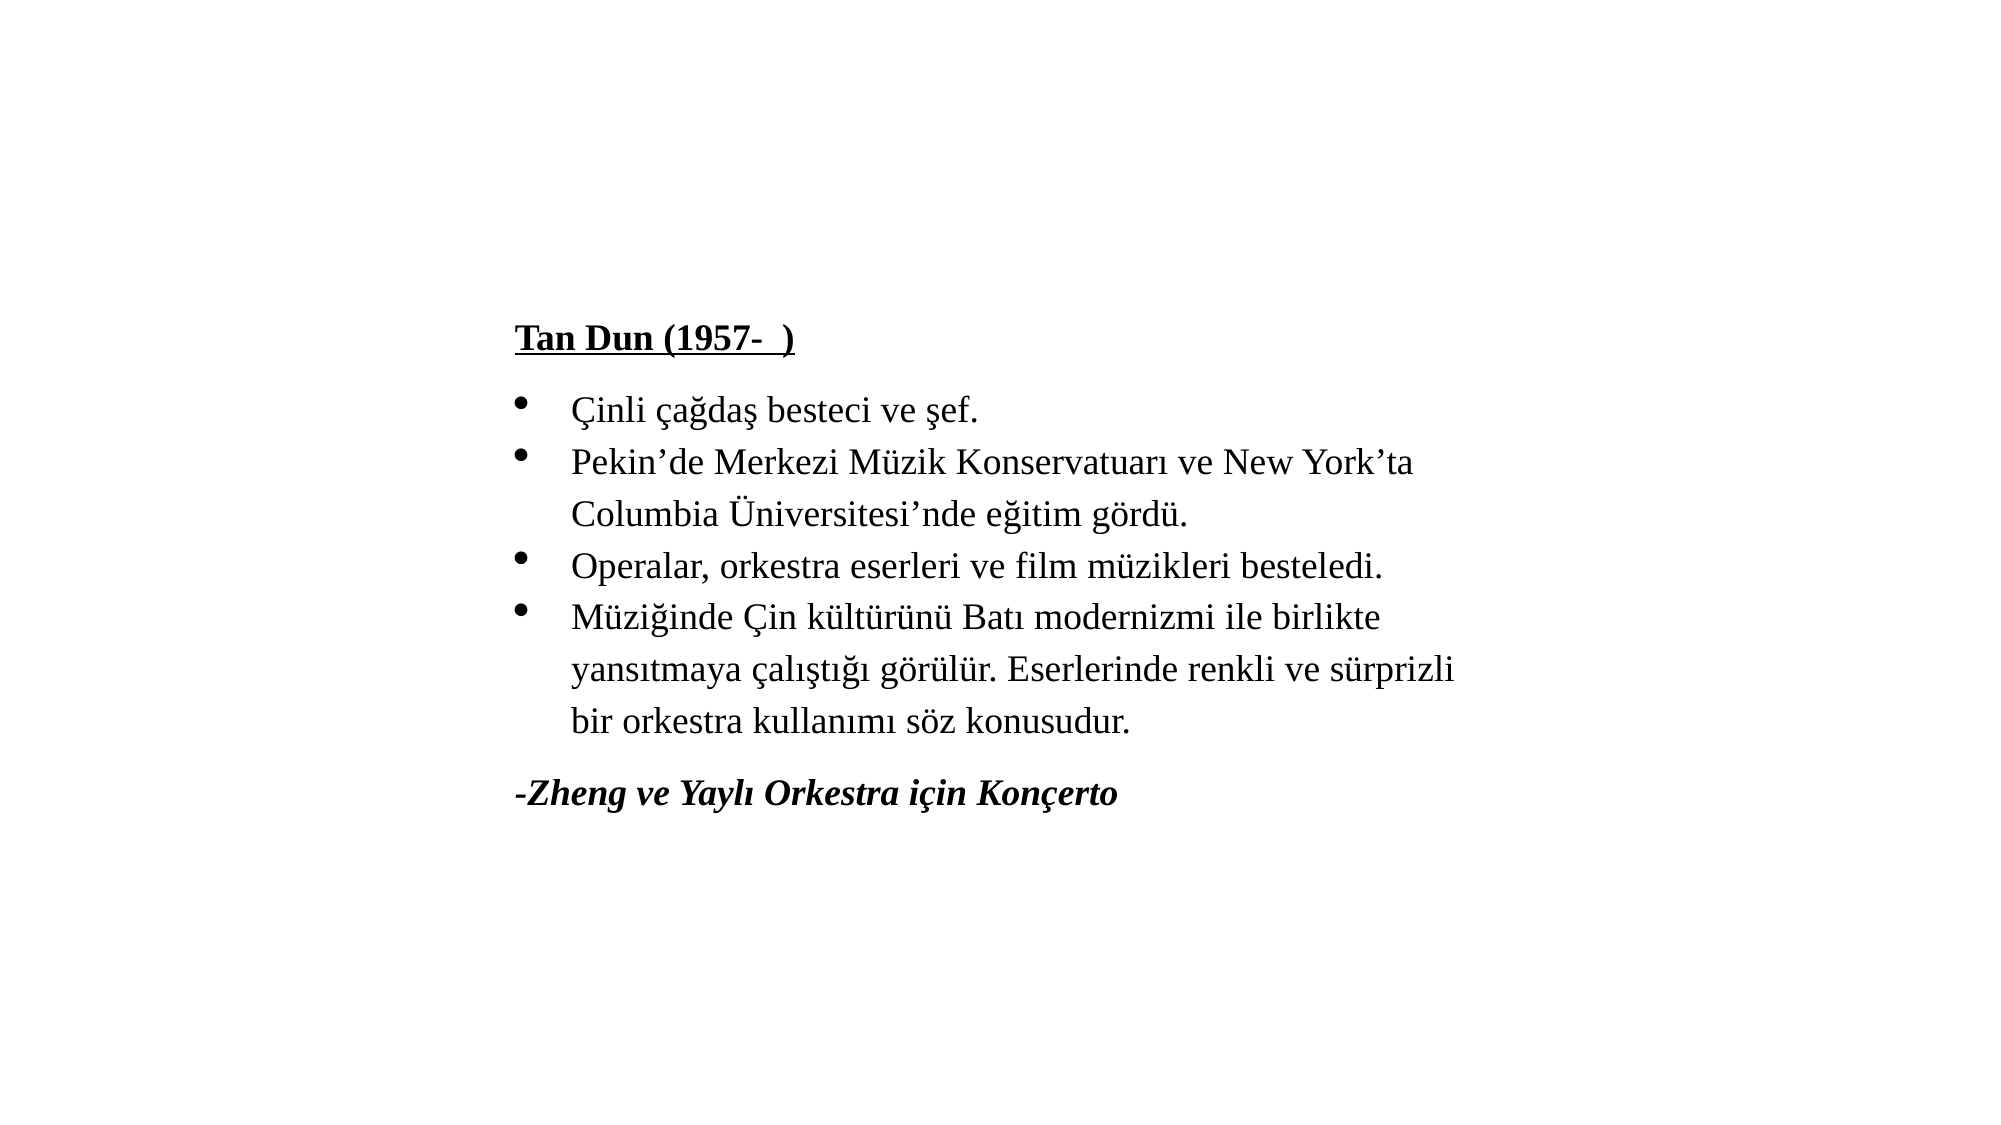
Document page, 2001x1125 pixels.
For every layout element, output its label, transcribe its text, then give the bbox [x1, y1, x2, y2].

text_box Tan Dun (1957- ) Çinli çağdaş besteci ve şef. Pekin’de Merkezi Müzik Konservatuarı ve New York’ta Columbia Üniversitesi’nde eğitim gördü. Operalar, orkestra eserleri ve film müzikleri besteledi. Müziğinde Çin kültürünü Batı modernizmi ile birlikte yansıtmaya çalıştığı görülür. Eserlerinde renkli ve sürprizli bir orkestra kullanımı söz konusudur. -Zheng ve Yaylı Orkestra için Konçerto [500, 298, 1500, 821]
